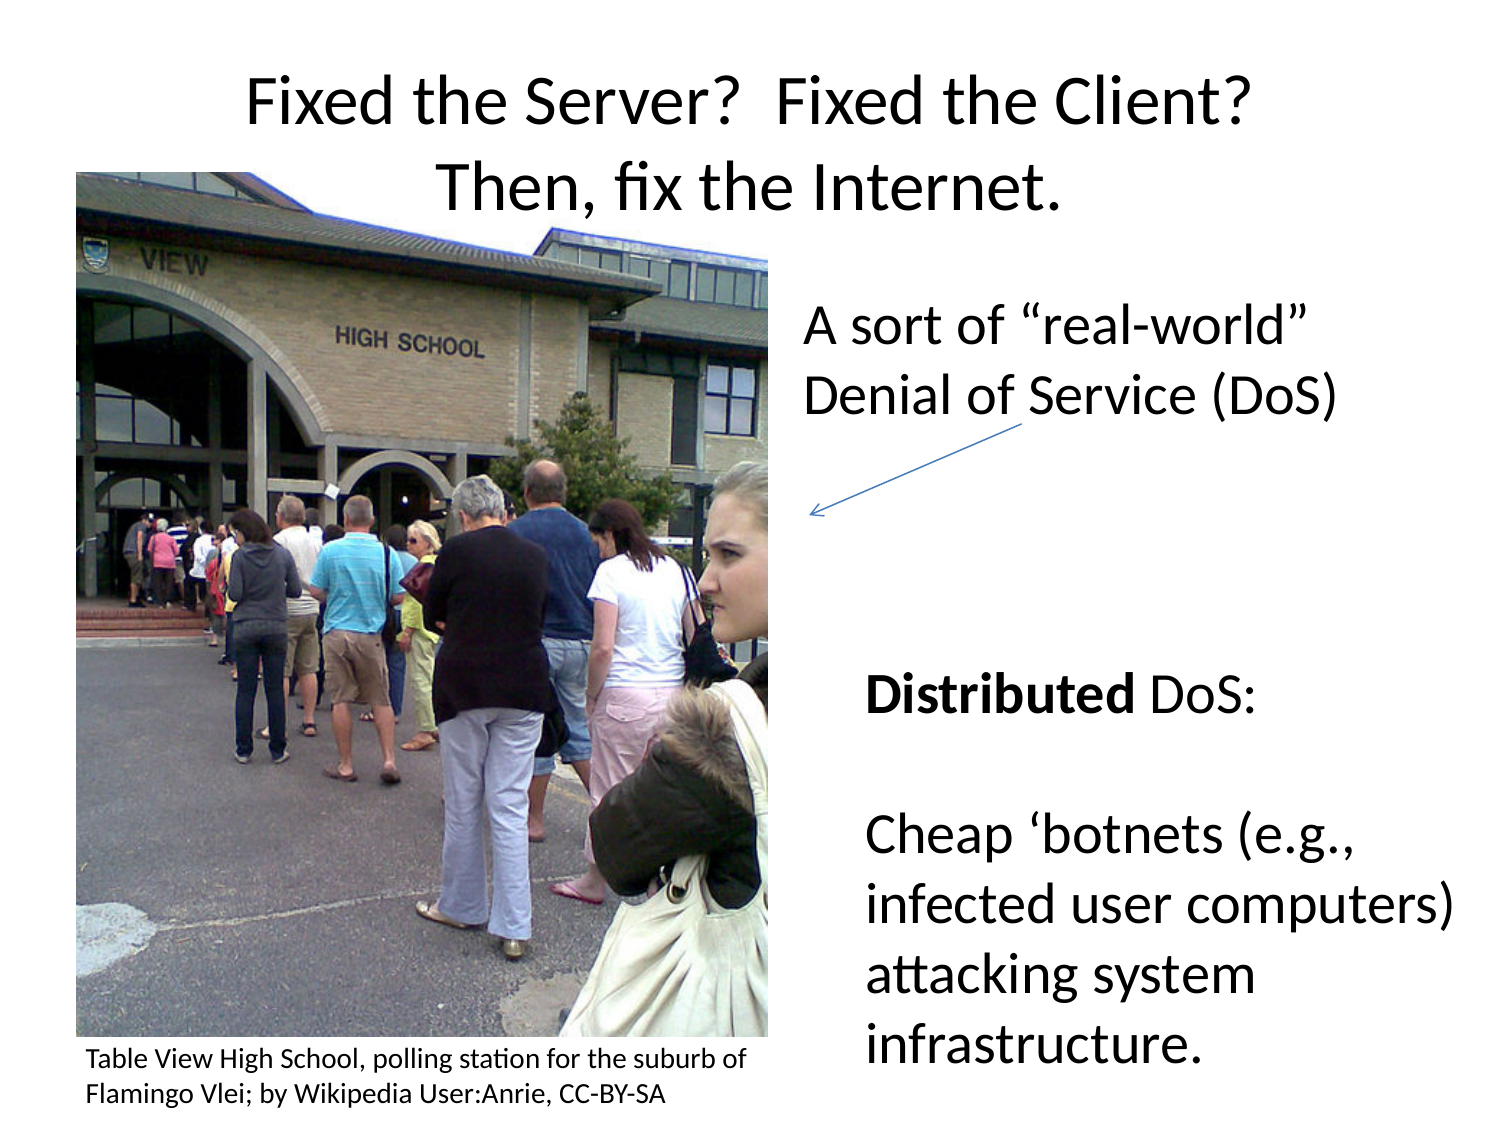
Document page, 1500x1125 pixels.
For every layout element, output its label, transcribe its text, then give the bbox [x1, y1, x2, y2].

text_box Table View High School, polling station for the suburb of Flamingo Vlei; by Wikipedia User:Anrie, CC-BY-SA [70, 1031, 821, 1117]
text_box A sort of “real-world” Denial of Service (DoS) [788, 278, 1355, 434]
picture [76, 172, 768, 1037]
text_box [808, 423, 1022, 516]
text_box Distributed DoS: Cheap ‘botnets (e.g., infected user computers) attacking system infrastructure. [850, 647, 1495, 1083]
title Fixed the Server? Fixed the Client? Then, fix the Internet. [75, 45, 1425, 233]
